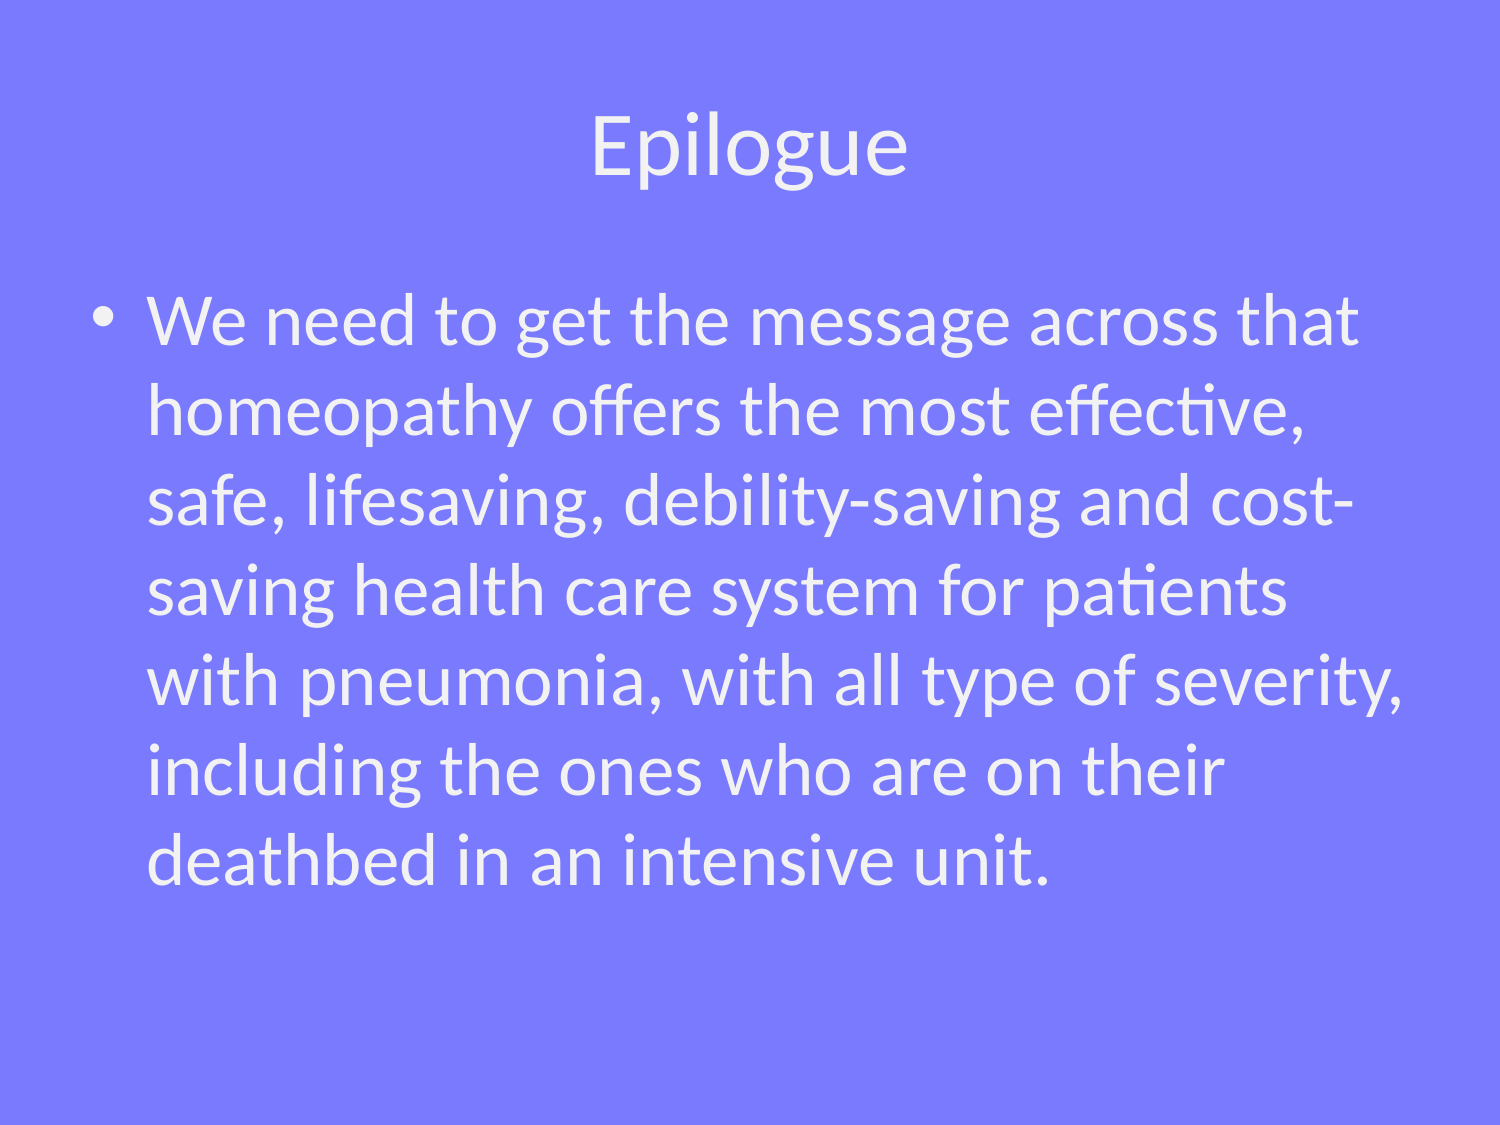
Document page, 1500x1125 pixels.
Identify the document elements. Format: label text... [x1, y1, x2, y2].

list We need to get the message across that homeopathy offers the most effective, safe, lifesaving, debility-saving and cost-saving health care system for patients with pneumonia, with all type of severity, including the ones who are on their deathbed in an intensive unit. [75, 262, 1425, 1005]
title Epilogue [75, 45, 1425, 233]
